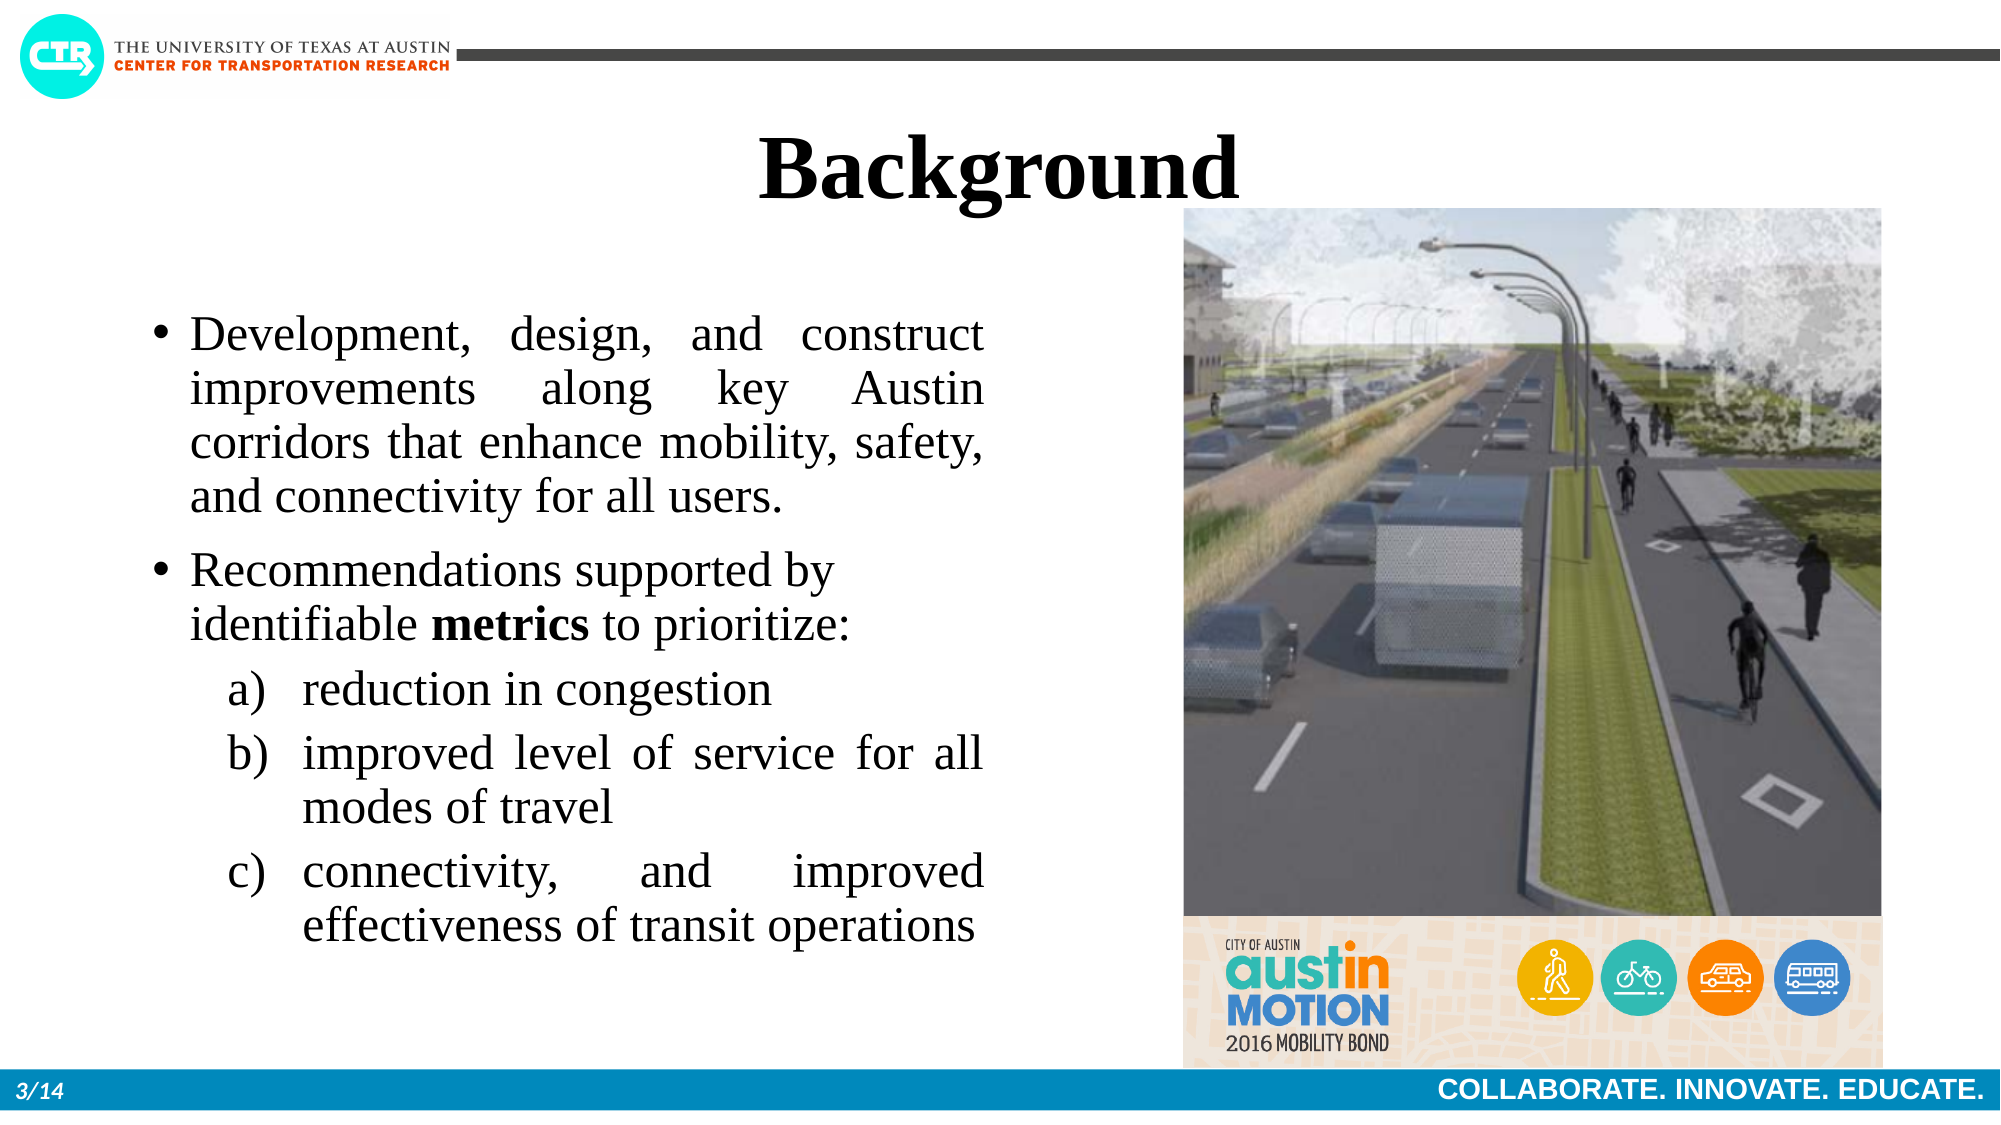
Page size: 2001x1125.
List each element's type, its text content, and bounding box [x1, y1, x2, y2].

text_box 3/14 [0, 1067, 154, 1112]
title Background [137, 59, 1863, 278]
picture [1183, 208, 1883, 1068]
list Development, design, and construct improvements along key Austin corridors that enhance mobility, safety, and connectivity for all users. Recommendations supported by identifiable metrics to prioritize: reduction in congestion improved level of service for all modes of travel connectivity, and improved effectiveness of transit operations [137, 299, 1000, 1014]
picture [20, 14, 450, 99]
